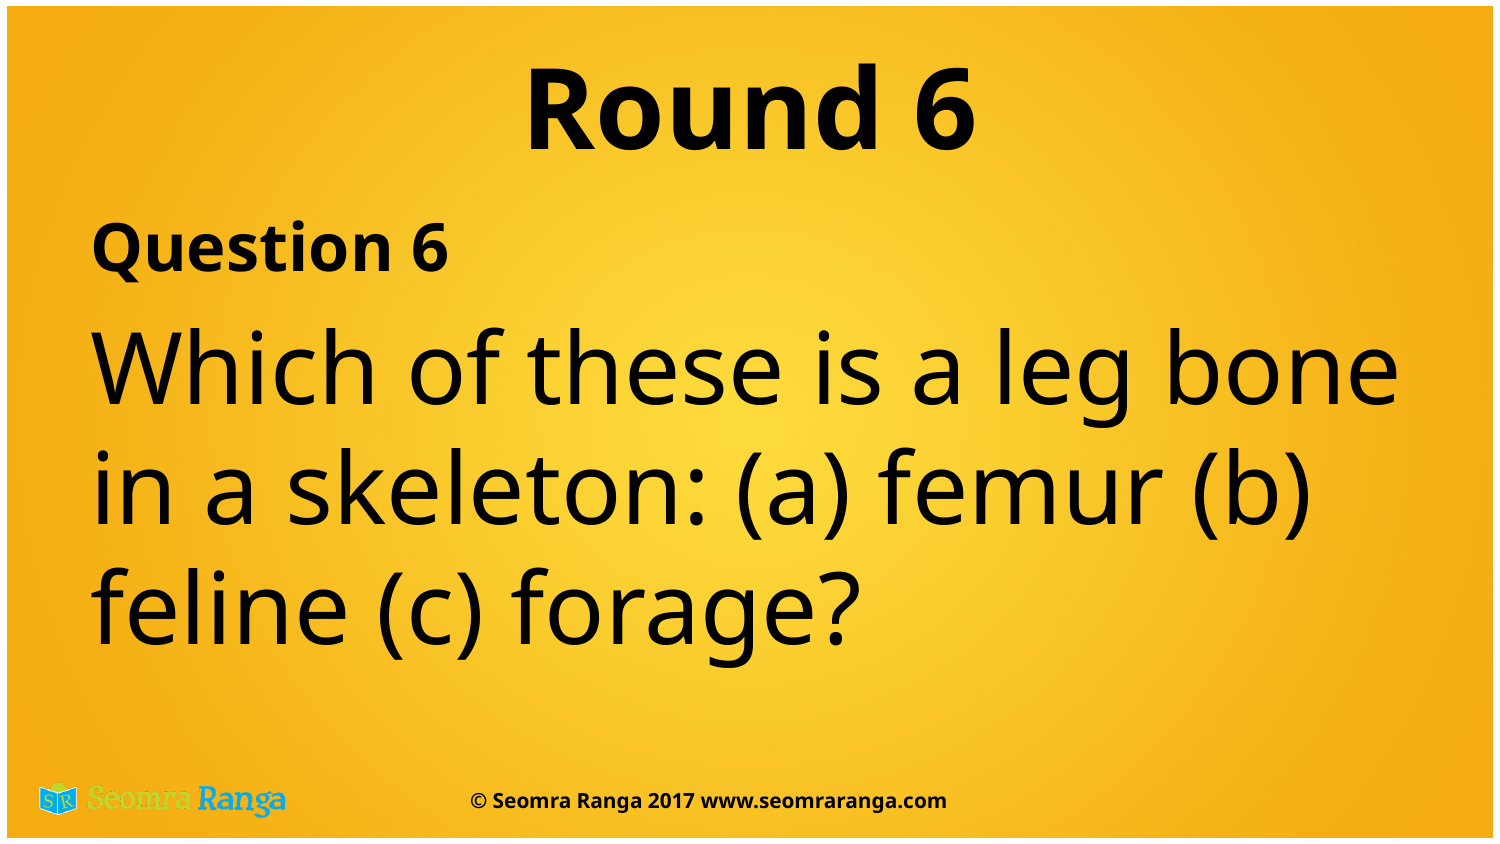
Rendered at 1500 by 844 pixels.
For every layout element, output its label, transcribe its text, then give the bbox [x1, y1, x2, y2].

title Round 6 [75, 33, 1425, 175]
picture [0, 0, 1500, 844]
list Question 6 Which of these is a leg bone in a skeleton: (a) femur (b) feline (c) forage? [75, 196, 1425, 754]
text_box © Seomra Ranga 2017 www.seomraranga.com [407, 780, 1010, 821]
